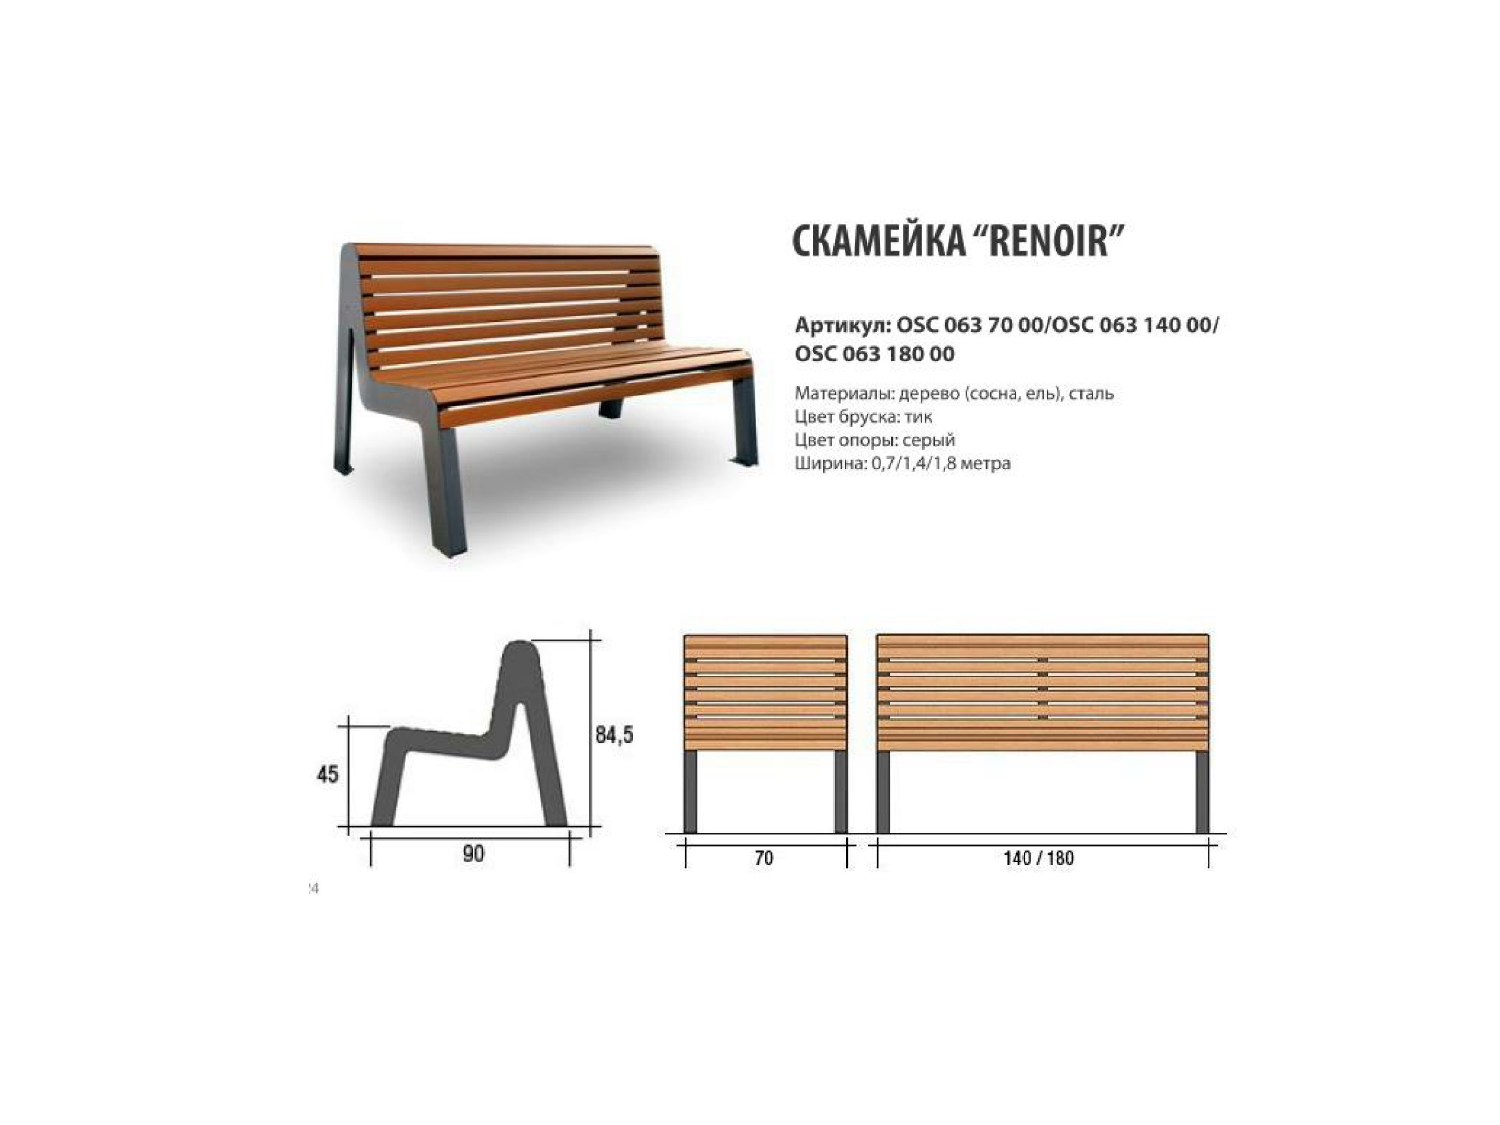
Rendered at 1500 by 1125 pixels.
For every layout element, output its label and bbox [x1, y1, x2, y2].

picture [284, 192, 1245, 903]
